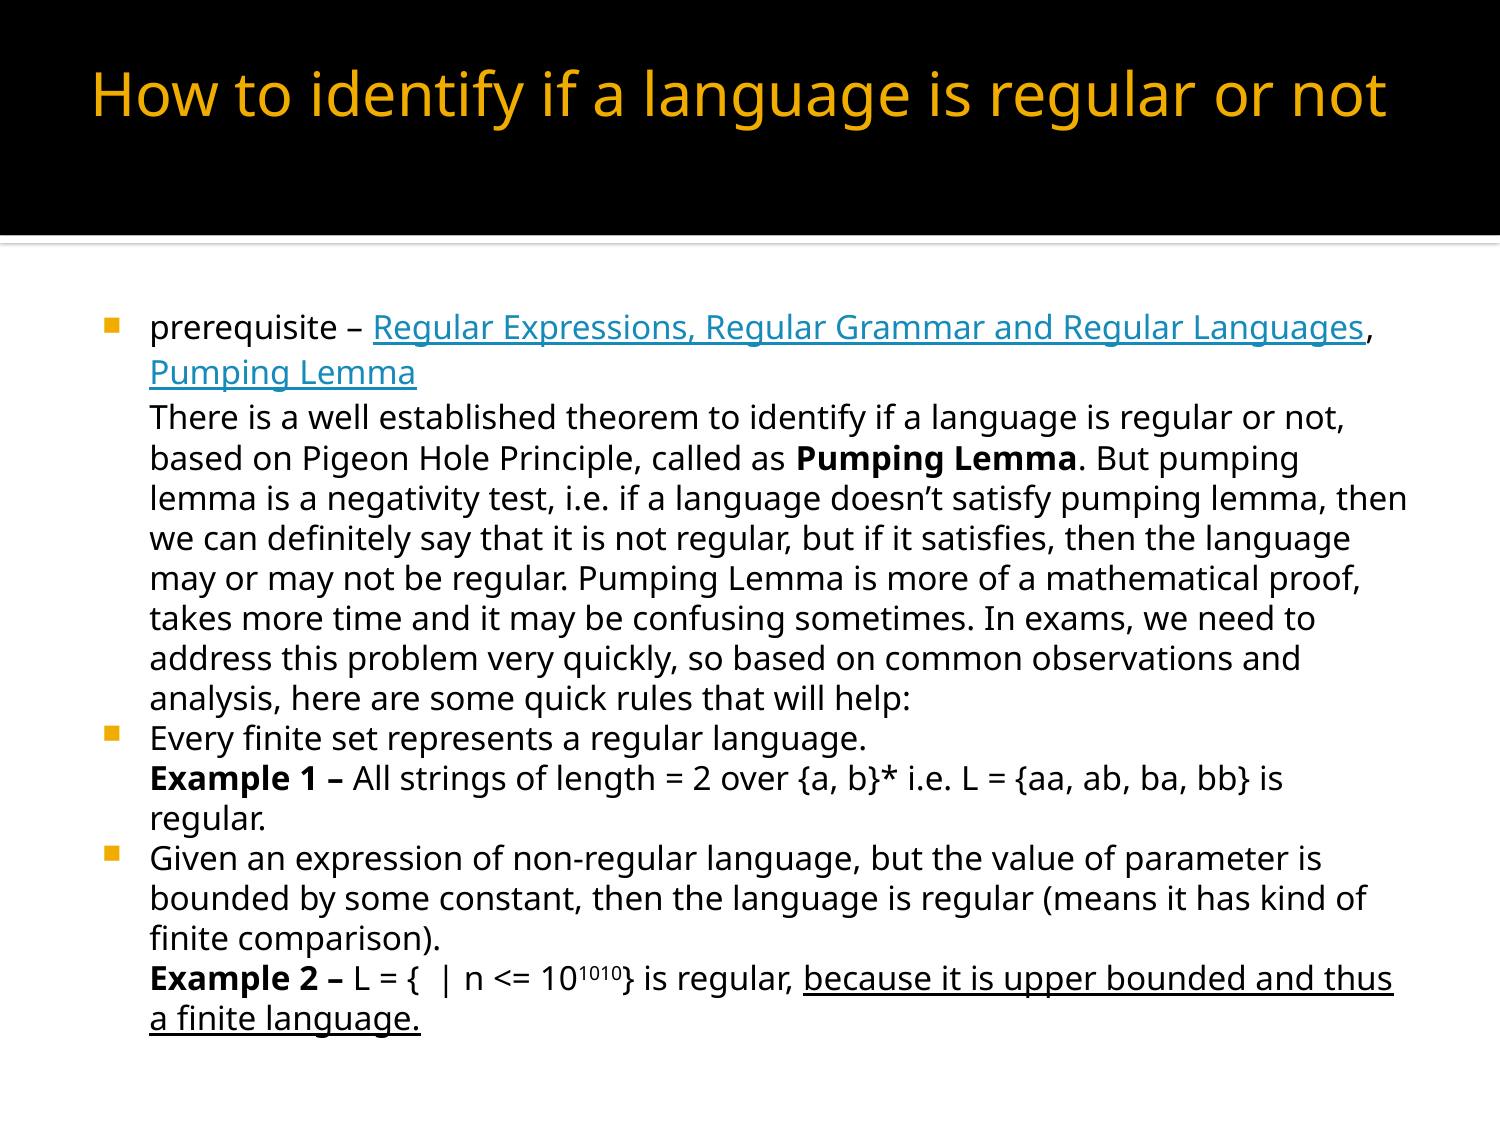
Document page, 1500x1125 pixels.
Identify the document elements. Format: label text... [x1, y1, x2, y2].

title How to identify if a language is regular or not [75, 25, 1425, 231]
list prerequisite – Regular Expressions, Regular Grammar and Regular Languages, Pumping Lemma There is a well established theorem to identify if a language is regular or not, based on Pigeon Hole Principle, called as Pumping Lemma. But pumping lemma is a negativity test, i.e. if a language doesn’t satisfy pumping lemma, then we can definitely say that it is not regular, but if it satisfies, then the language may or may not be regular. Pumping Lemma is more of a mathematical proof, takes more time and it may be confusing sometimes. In exams, we need to address this problem very quickly, so based on common observations and analysis, here are some quick rules that will help: Every finite set represents a regular language. Example 1 – All strings of length = 2 over {a, b}* i.e. L = {aa, ab, ba, bb} is regular. Given an expression of non-regular language, but the value of parameter is bounded by some constant, then the language is regular (means it has kind of finite comparison). Example 2 – L = { | n <= 101010} is regular, because it is upper bounded and thus a finite language. [75, 291, 1425, 1050]
